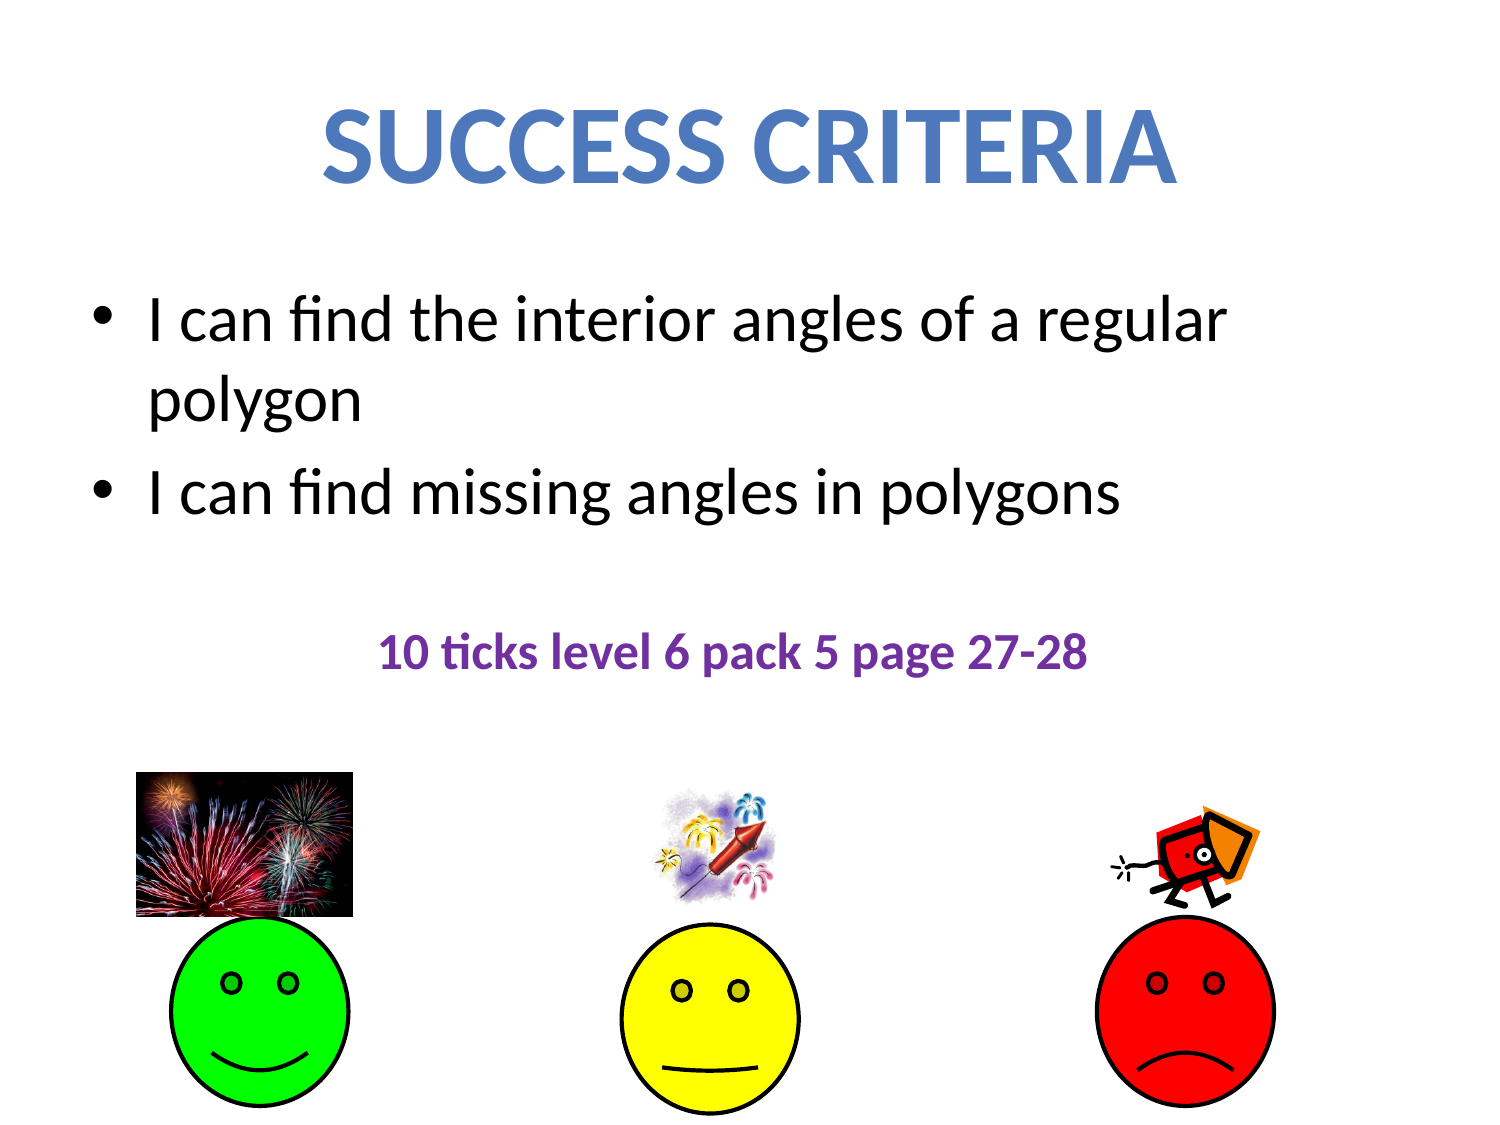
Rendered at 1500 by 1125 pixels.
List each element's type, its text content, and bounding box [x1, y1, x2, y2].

text_box I can find the interior angles of a regular polygon I can find missing angles in polygons [76, 267, 1427, 549]
text_box 10 ticks level 6 pack 5 page 27-28 [361, 610, 1199, 688]
text_box [1094, 917, 1277, 1109]
text_box [168, 926, 351, 1109]
picture [136, 771, 353, 917]
picture [646, 778, 778, 910]
picture [1110, 805, 1261, 910]
text_box [619, 922, 801, 1116]
title Success Criteria [75, 37, 1425, 241]
